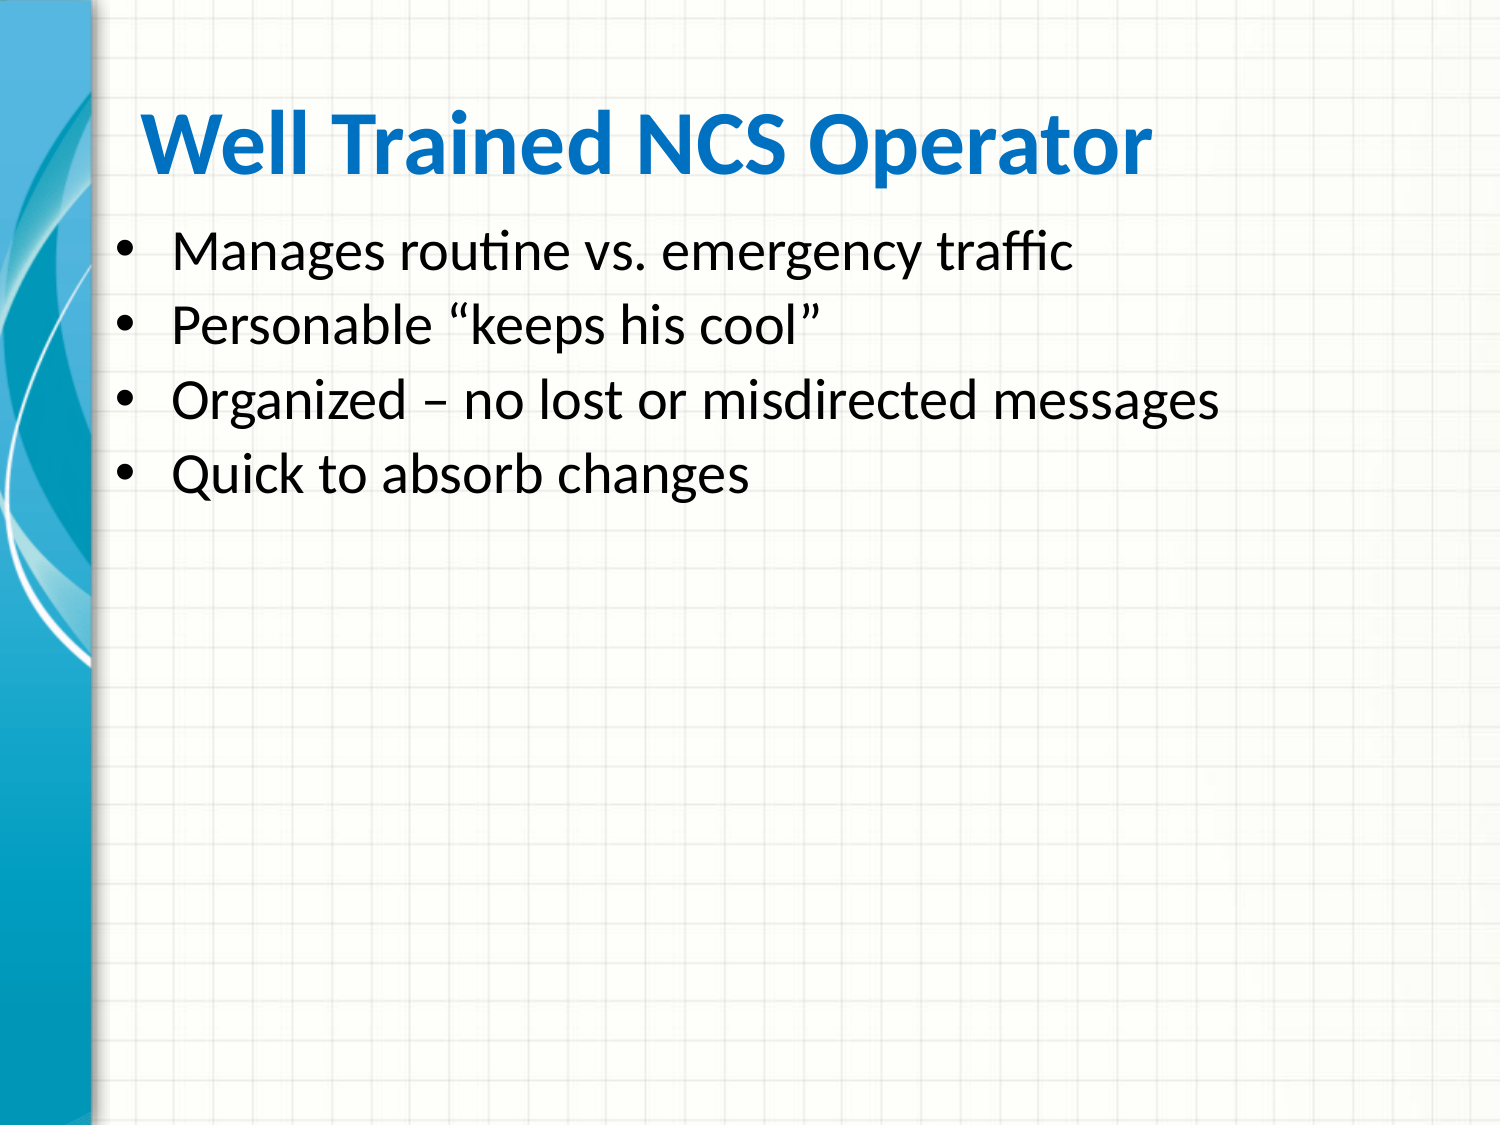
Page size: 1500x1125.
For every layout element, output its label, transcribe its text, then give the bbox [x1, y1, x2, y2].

picture [0, 0, 1500, 1125]
list Manages routine vs. emergency traffic Personable “keeps his cool” Organized – no lost or misdirected messages Quick to absorb changes [99, 212, 1388, 938]
title Well Trained NCS Operator [125, 44, 1450, 232]
